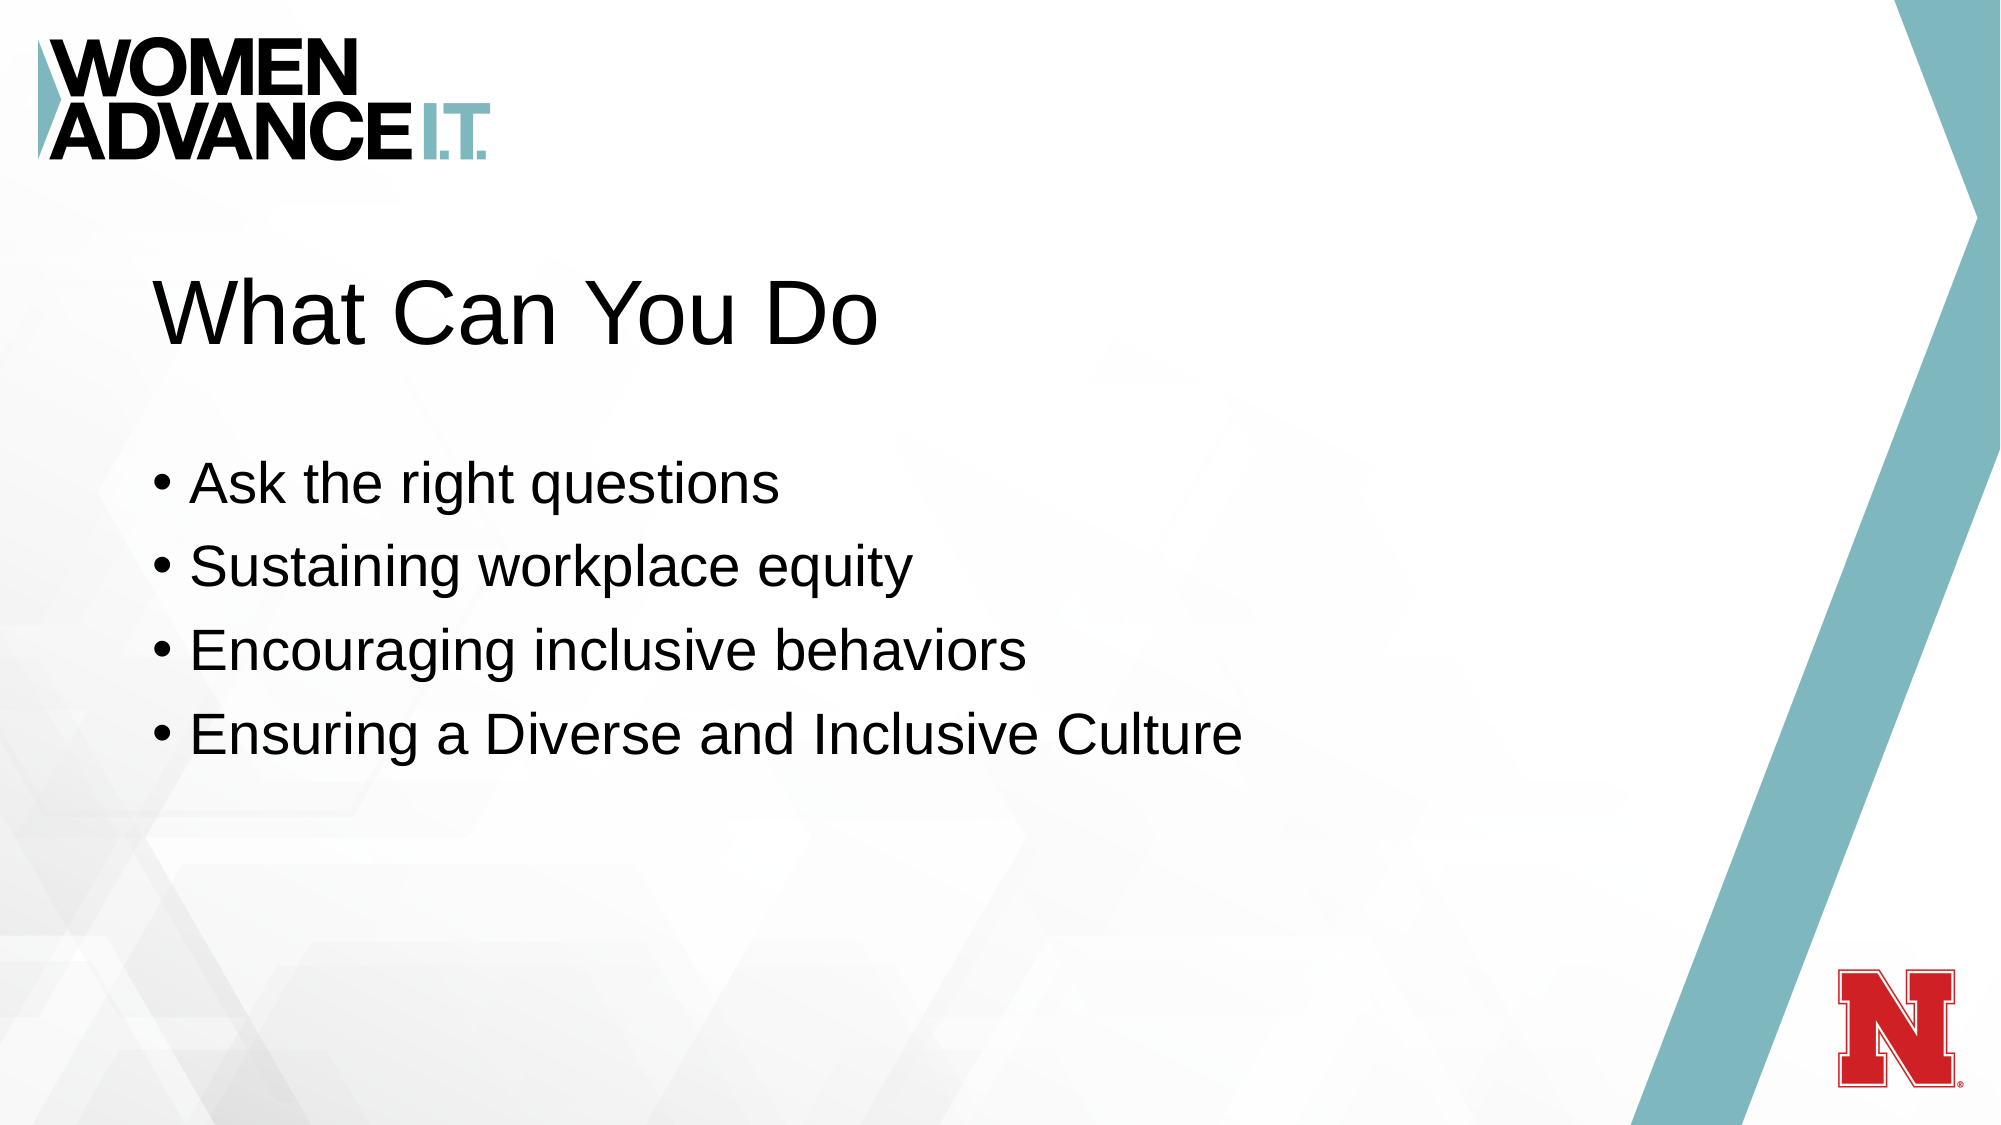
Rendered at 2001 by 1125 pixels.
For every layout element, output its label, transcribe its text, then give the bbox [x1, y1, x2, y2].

picture [0, 0, 2001, 1125]
title What Can You Do [137, 205, 1863, 424]
list Ask the right questions Sustaining workplace equity Encouraging inclusive behaviors Ensuring a Diverse and Inclusive Culture [137, 445, 1863, 992]
